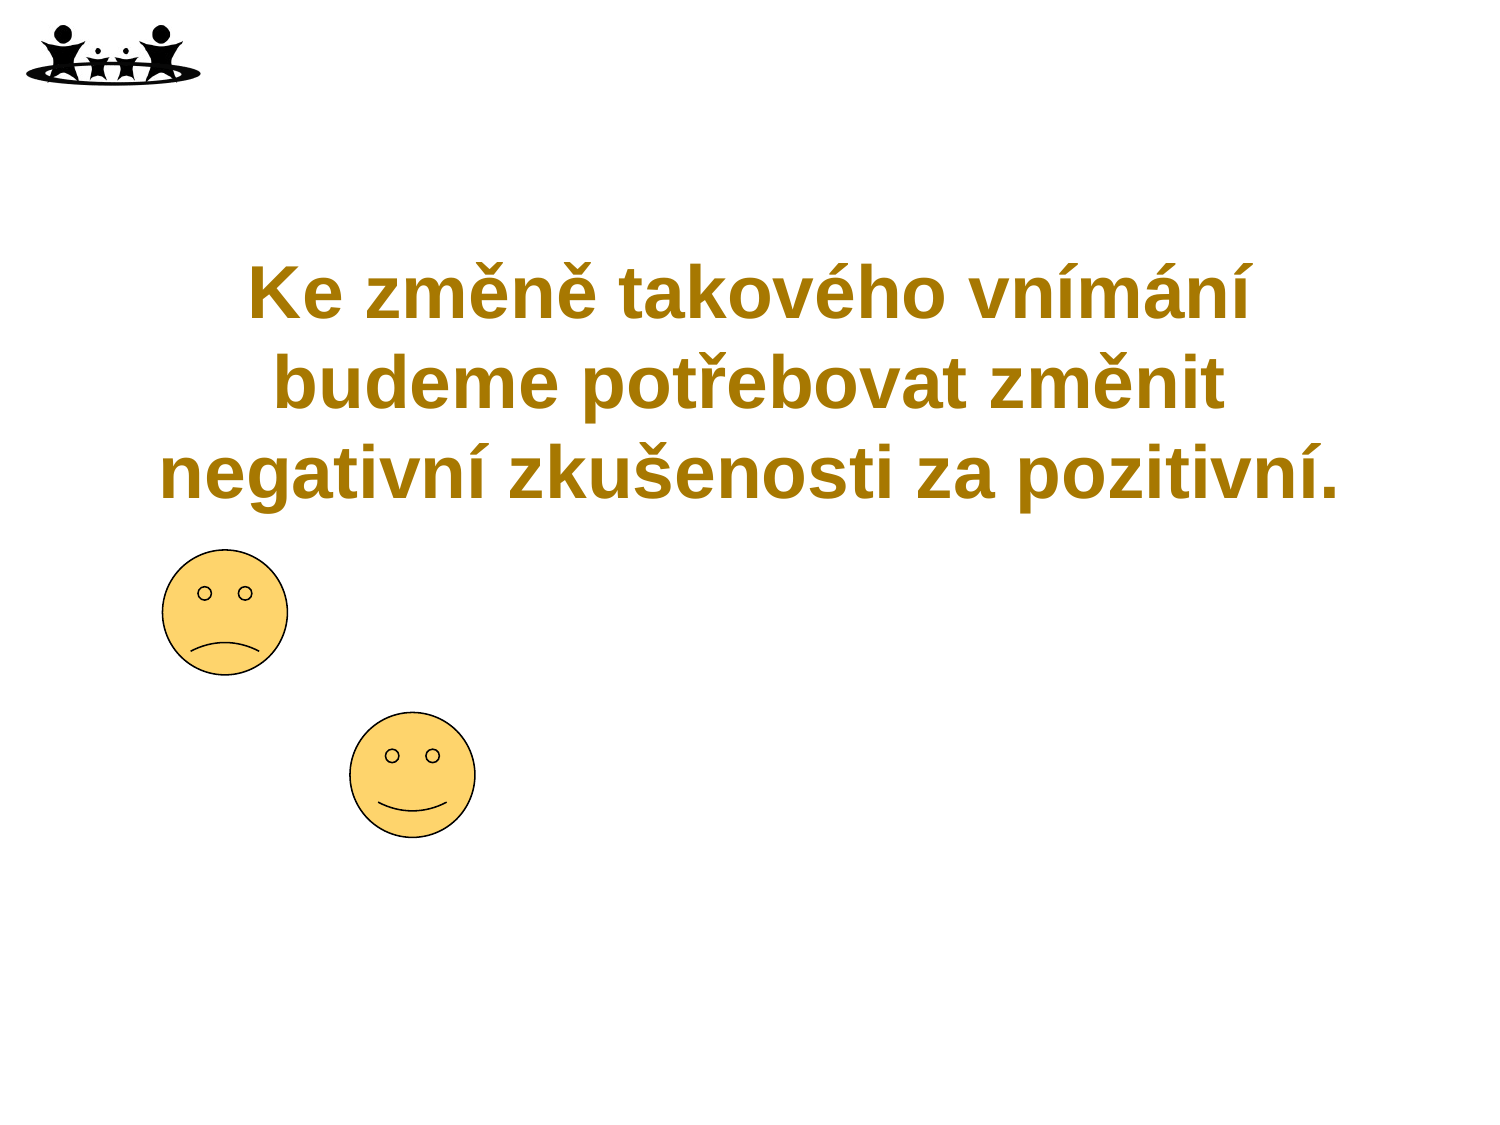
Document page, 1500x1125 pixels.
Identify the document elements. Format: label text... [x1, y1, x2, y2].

text_box Ke změně takového vnímání budeme potřebovat změnit negativní zkušenosti za pozitivní. [112, 236, 1388, 521]
text_box [162, 549, 288, 675]
text_box [349, 712, 475, 838]
